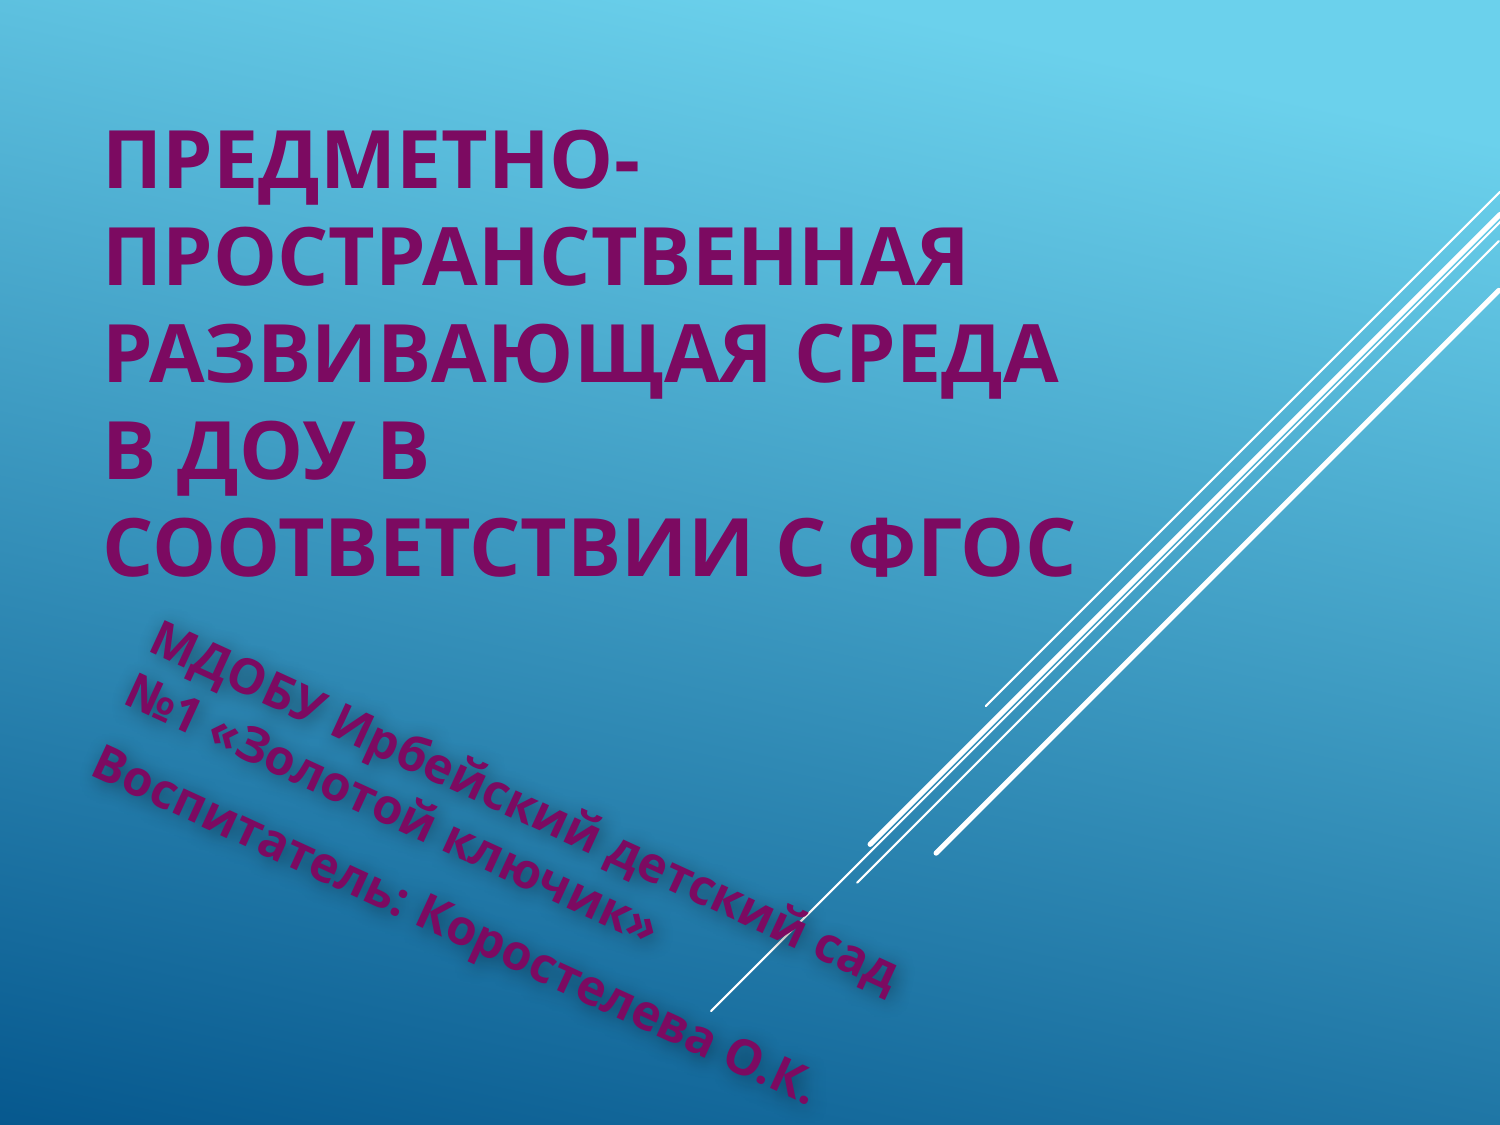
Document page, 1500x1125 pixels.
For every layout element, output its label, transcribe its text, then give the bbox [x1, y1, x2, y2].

subtitle МДОБУ Ирбейский детский сад №1 «Золотой ключик» Воспитатель: Коростелева О.К. [50, 537, 965, 1125]
title ПРЕДМЕТНО- ПРОСТРАНСТВЕННАЯ РАЗВИВАЮЩАЯ СРЕДА В ДОУ В СООТВЕТСТВИИ С ФГОС [87, 87, 1098, 600]
